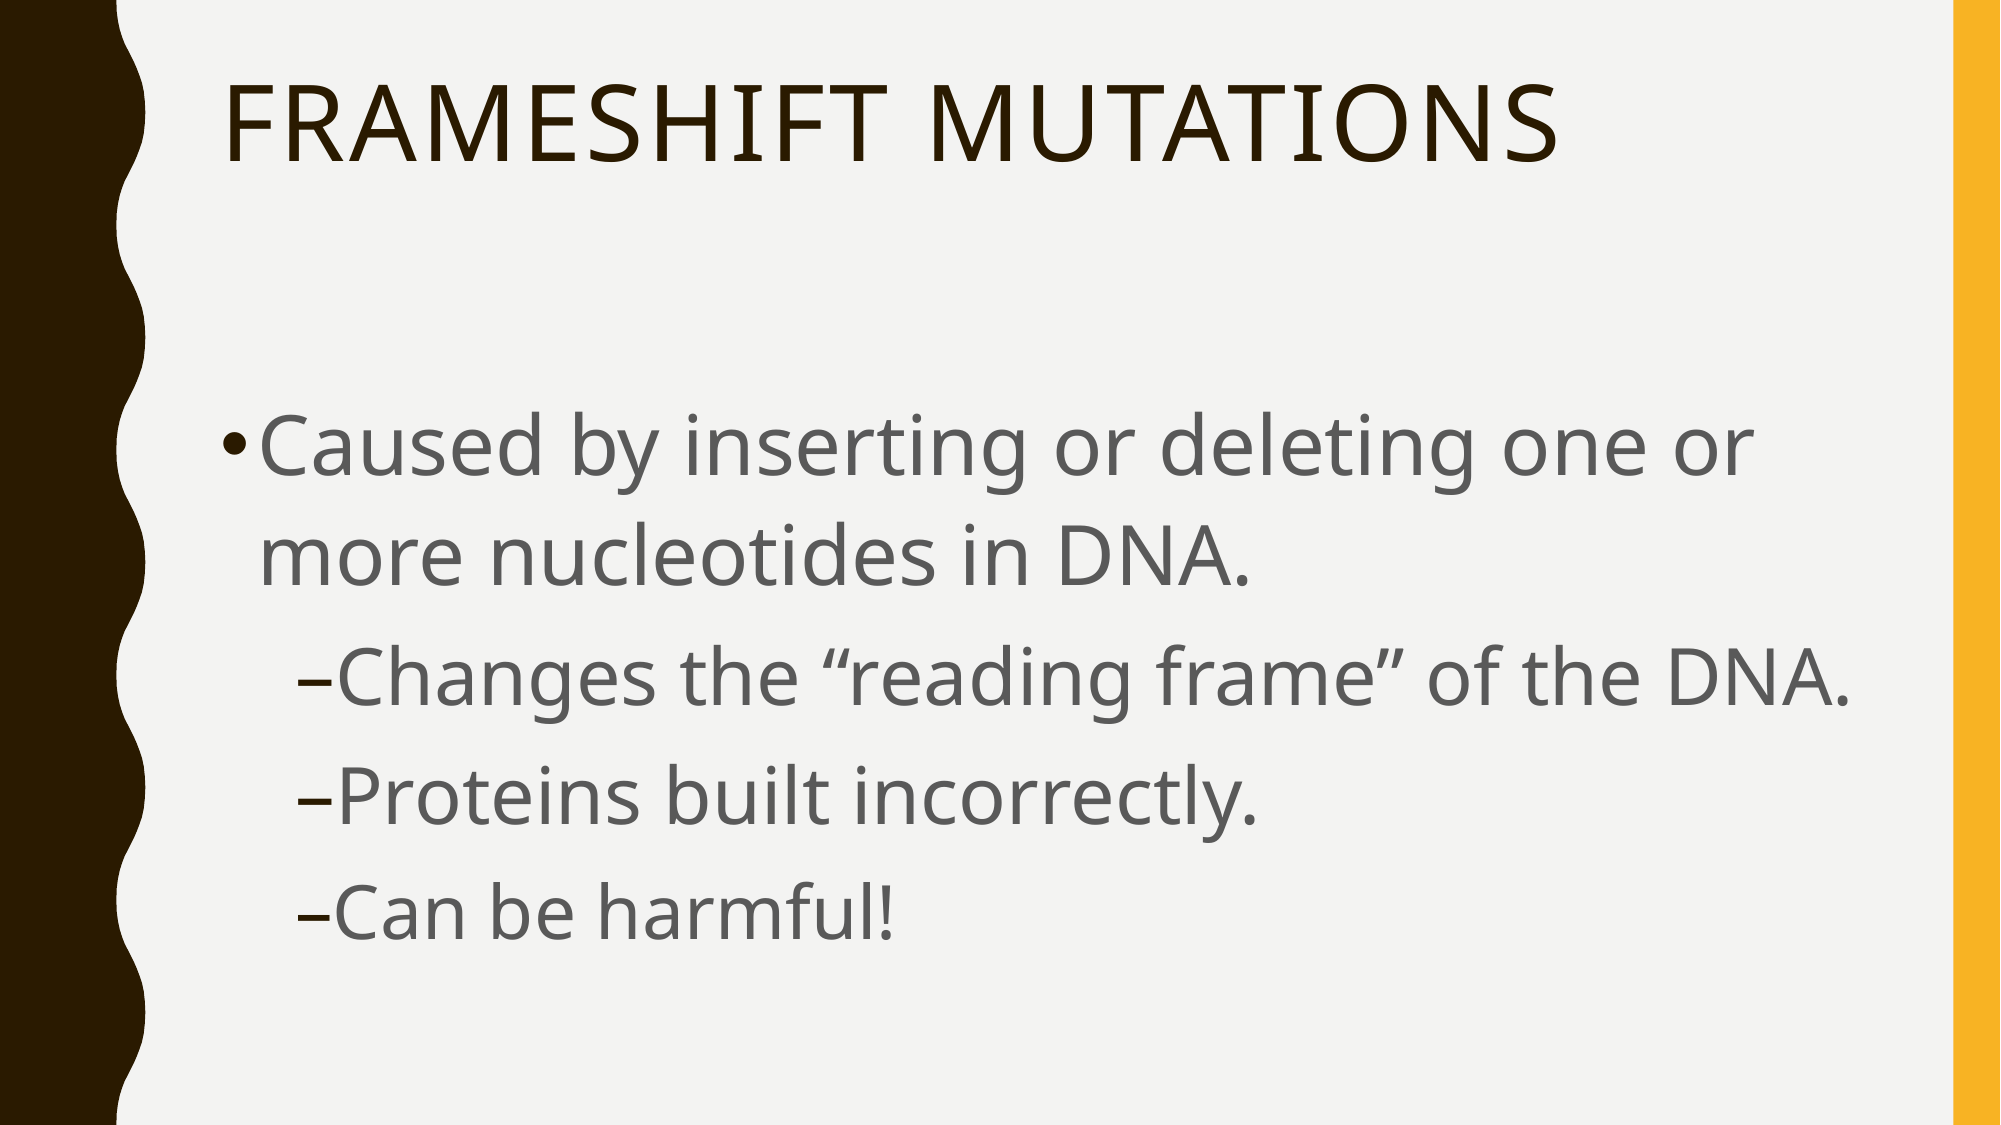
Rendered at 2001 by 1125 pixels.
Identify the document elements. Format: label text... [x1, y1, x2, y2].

list Caused by inserting or deleting one or more nucleotides in DNA. Changes the “reading frame” of the DNA. Proteins built incorrectly. Can be harmful! [205, 375, 1875, 965]
title Frameshift Mutations [205, 62, 1875, 308]
